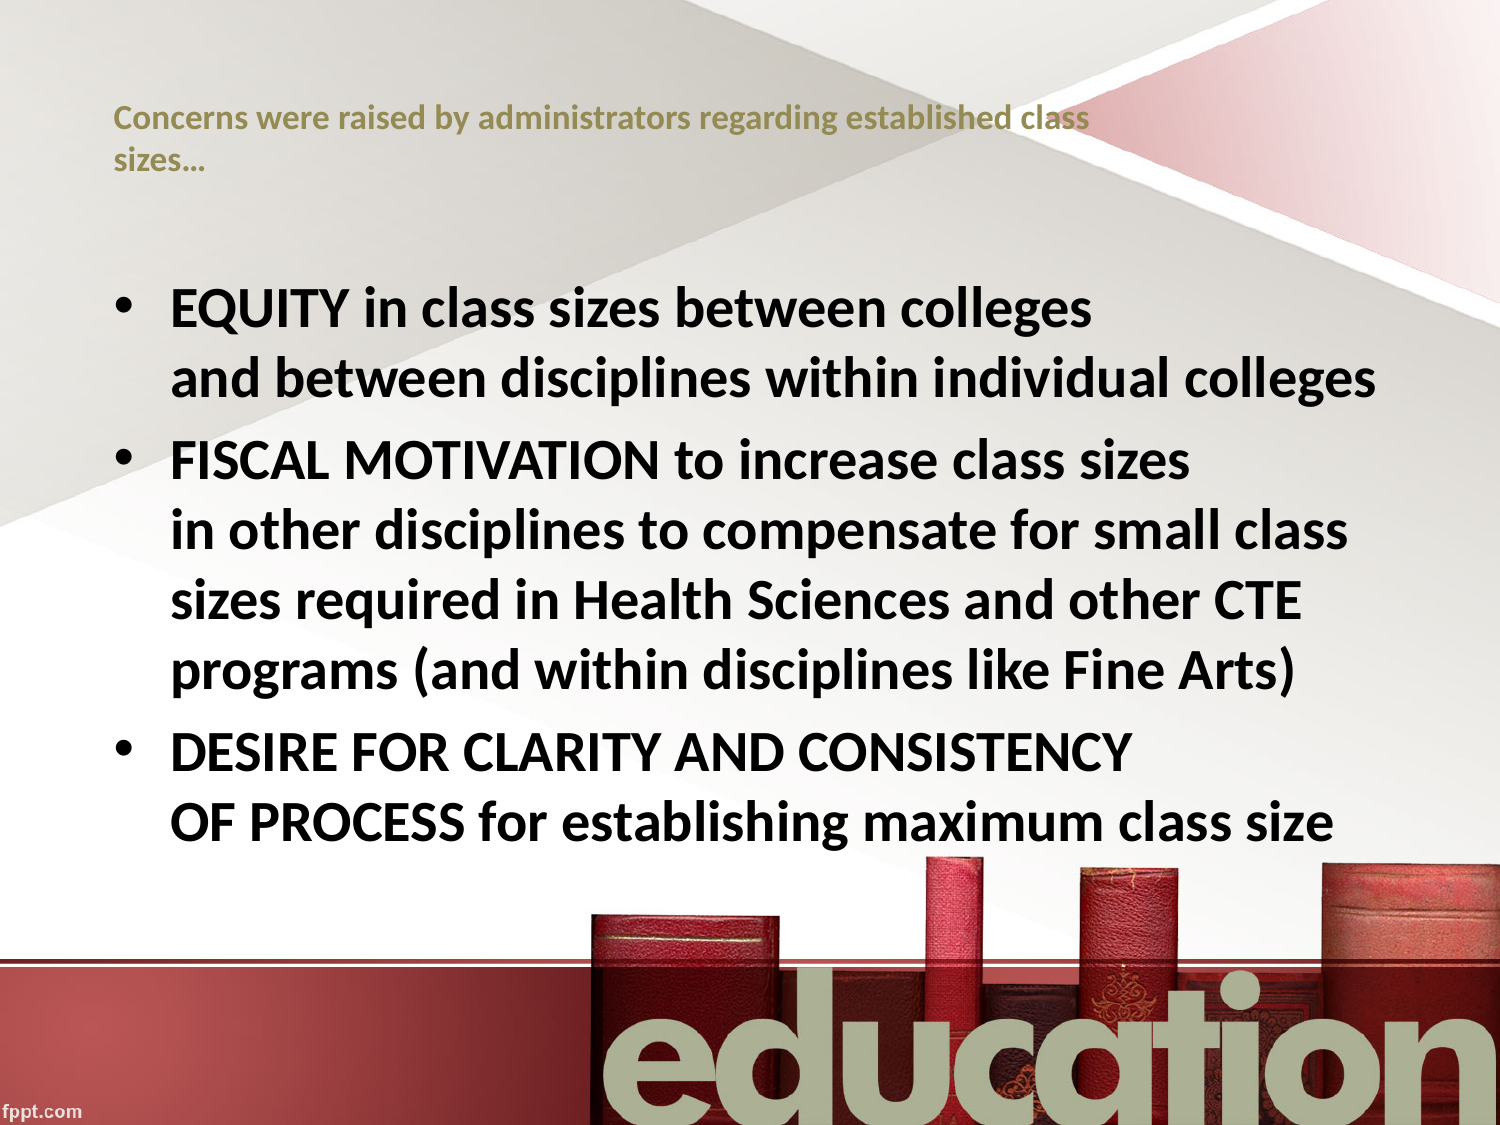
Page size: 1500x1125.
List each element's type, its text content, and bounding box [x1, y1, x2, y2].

list EQUITY in class sizes between colleges and between disciplines within individual colleges FISCAL MOTIVATION to increase class sizes in other disciplines to compensate for small class sizes required in Health Sciences and other CTE programs (and within disciplines like Fine Arts) DESIRE FOR CLARITY AND CONSISTENCY OF PROCESS for establishing maximum class size [98, 261, 1427, 914]
picture [0, 0, 1500, 1125]
title Concerns were raised by administrators regarding established class sizes… [98, 86, 1176, 187]
